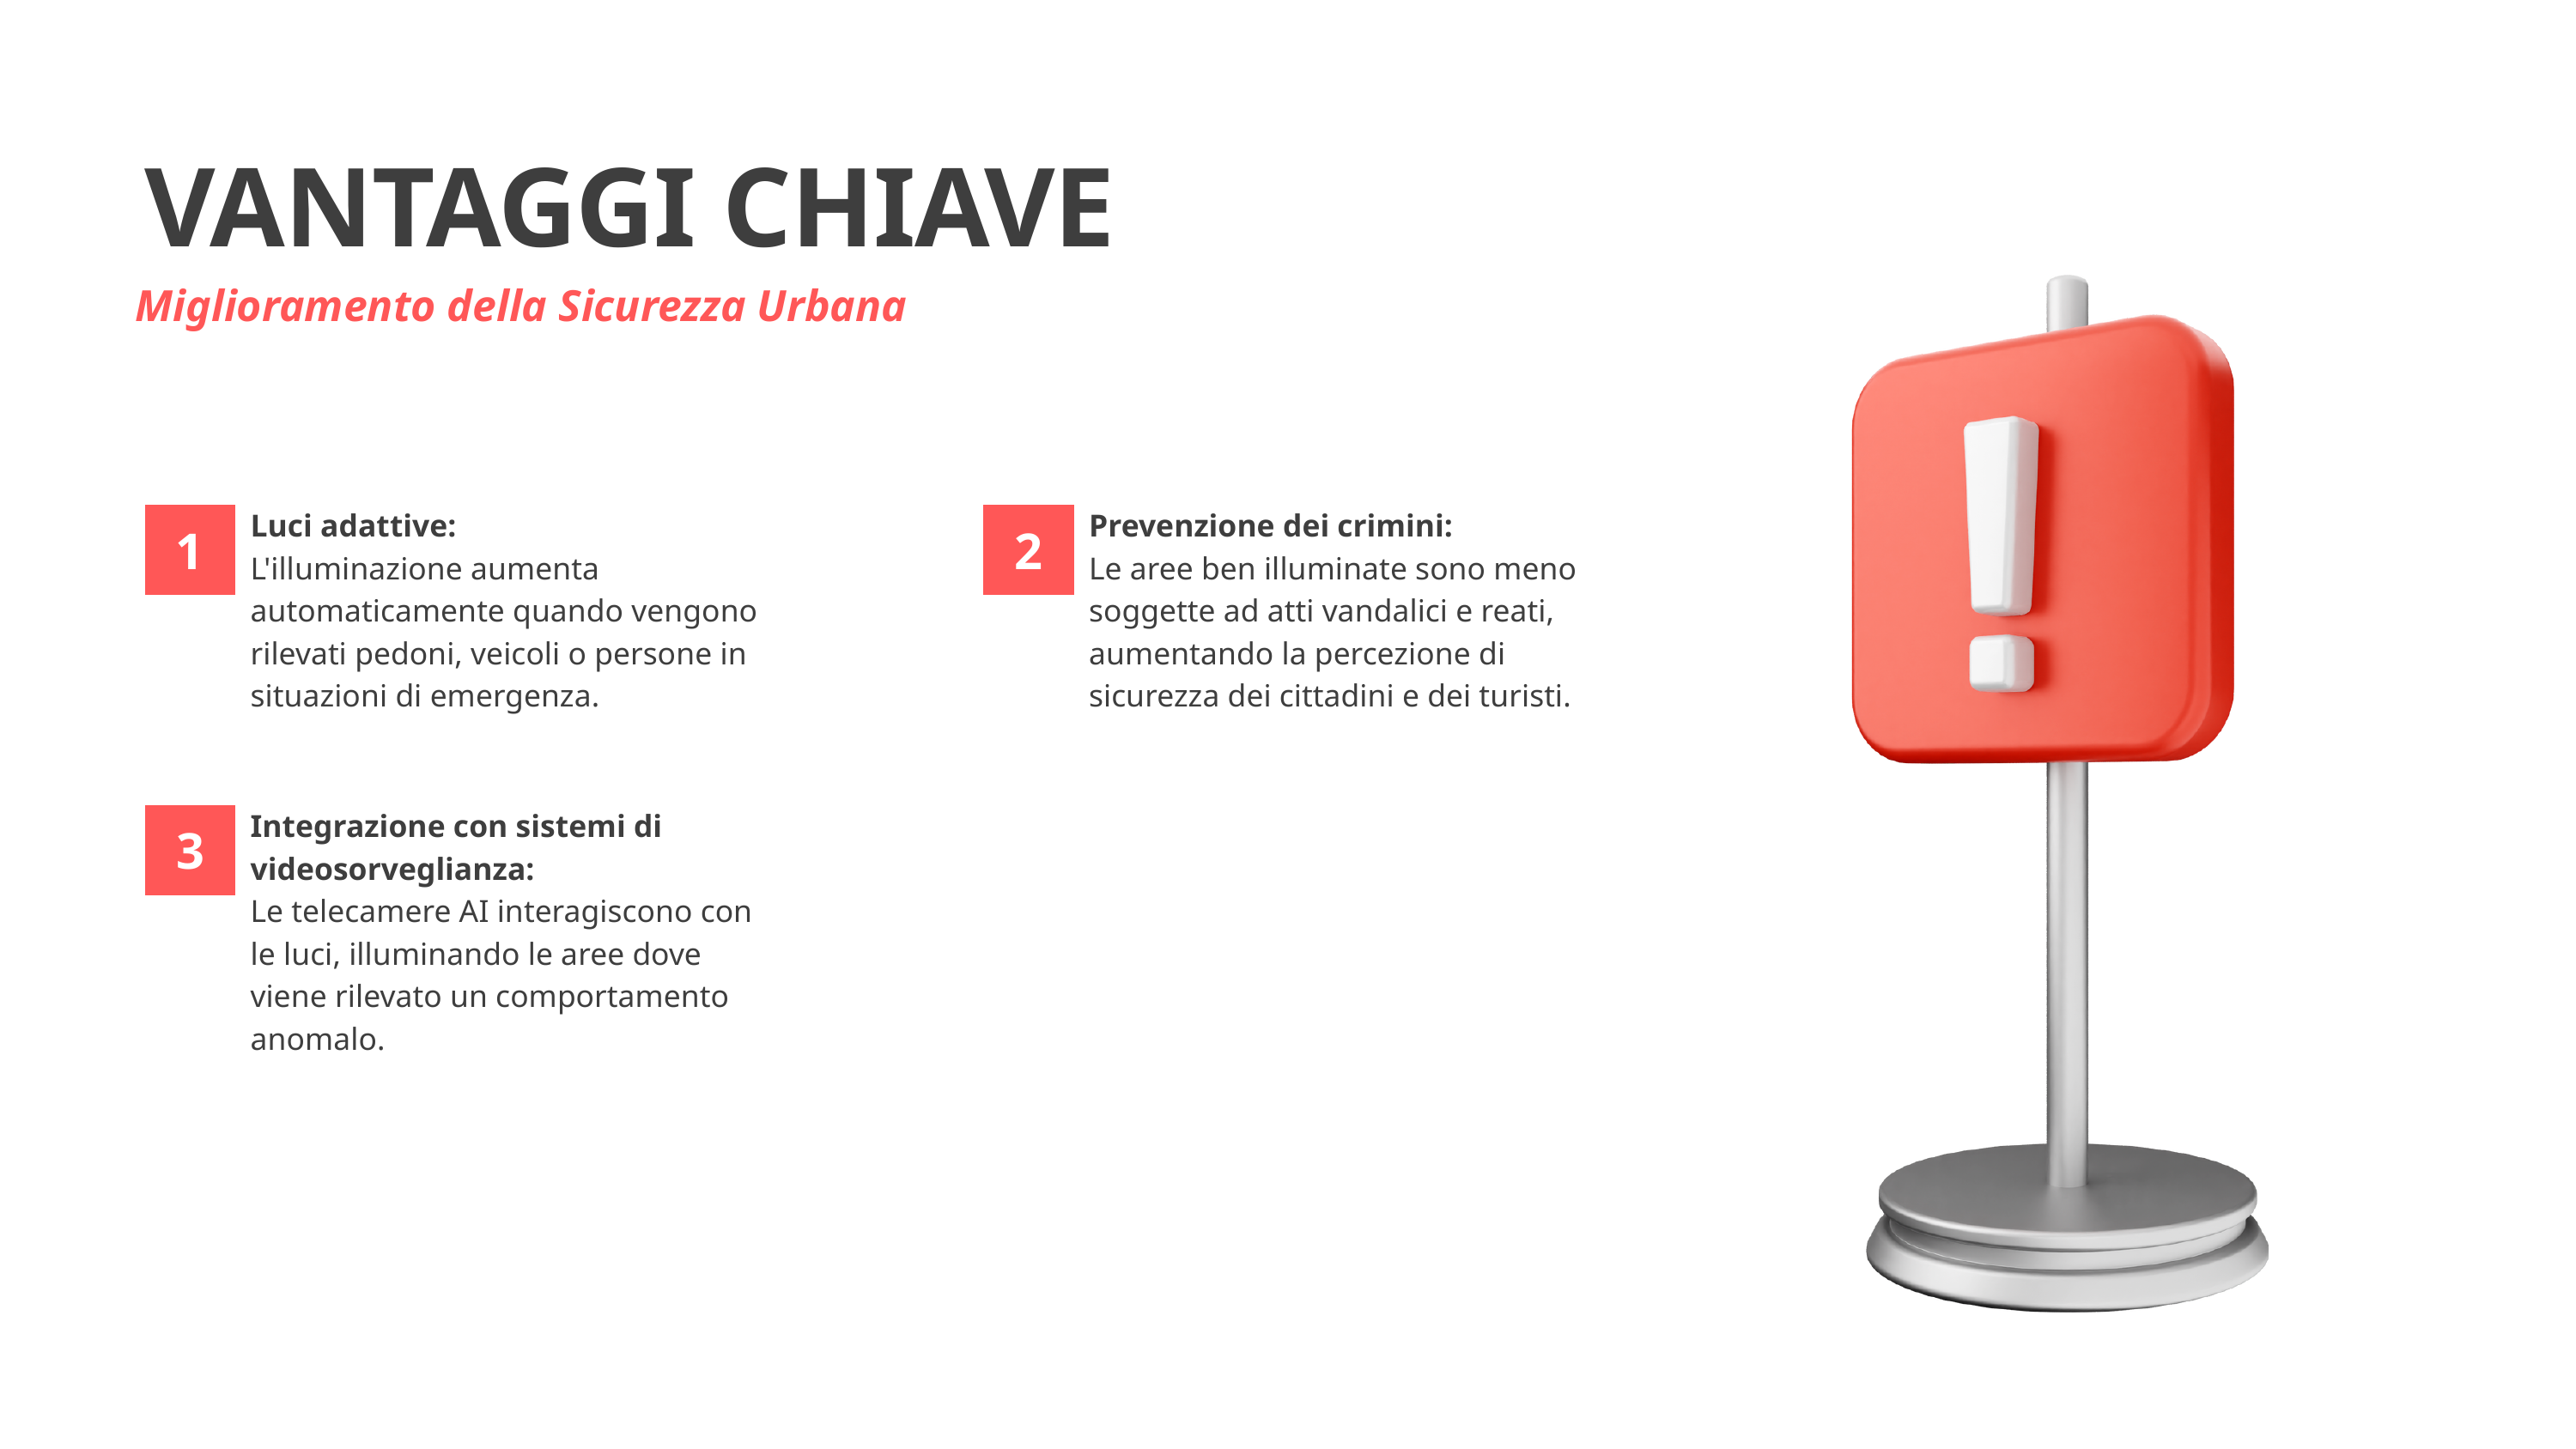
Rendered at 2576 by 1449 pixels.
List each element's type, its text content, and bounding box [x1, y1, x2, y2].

text_box [1851, 275, 2269, 1313]
text_box VANTAGGI CHIAVE [144, 166, 1391, 270]
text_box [144, 804, 236, 896]
text_box Miglioramento della Sicurezza Urbana [135, 270, 995, 330]
text_box Integrazione con sistemi di videosorveglianza: Le telecamere AI interagiscono con le luci, illuminando le aree dove viene rilevato un comportamento anomalo. [250, 800, 769, 1057]
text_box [982, 504, 1074, 596]
text_box Prevenzione dei crimini: Le aree ben illuminate sono meno soggette ad atti vandalici e reati, aumentando la percezione di sicurezza dei cittadini e dei turisti. [1089, 500, 1607, 714]
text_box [144, 504, 236, 596]
text_box Luci adattive: L'illuminazione aumenta automaticamente quando vengono rilevati pedoni, veicoli o persone in situazioni di emergenza. [250, 500, 769, 714]
